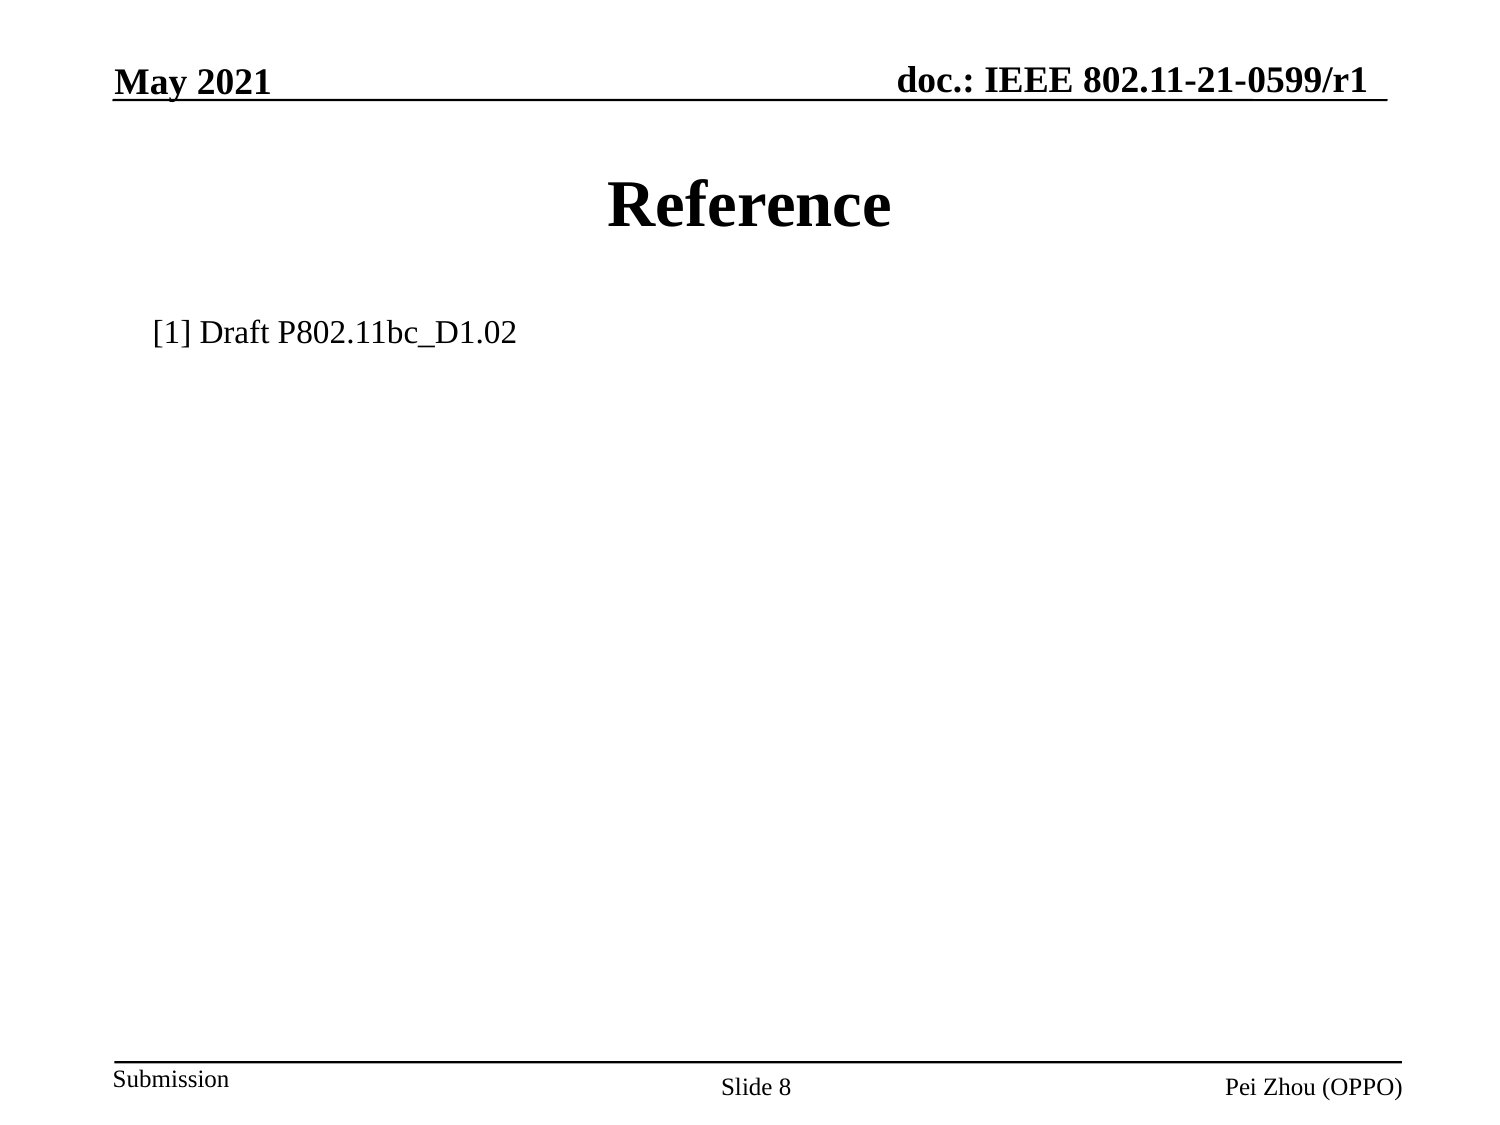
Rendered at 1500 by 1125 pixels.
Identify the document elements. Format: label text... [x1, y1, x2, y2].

footer Pei Zhou (OPPO) [1223, 1070, 1404, 1101]
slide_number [114, 56, 274, 103]
title Reference [112, 112, 1388, 288]
text_box [1] Draft P802.11bc_D1.02 [138, 302, 533, 398]
slide_number Slide 8 [711, 1070, 801, 1101]
